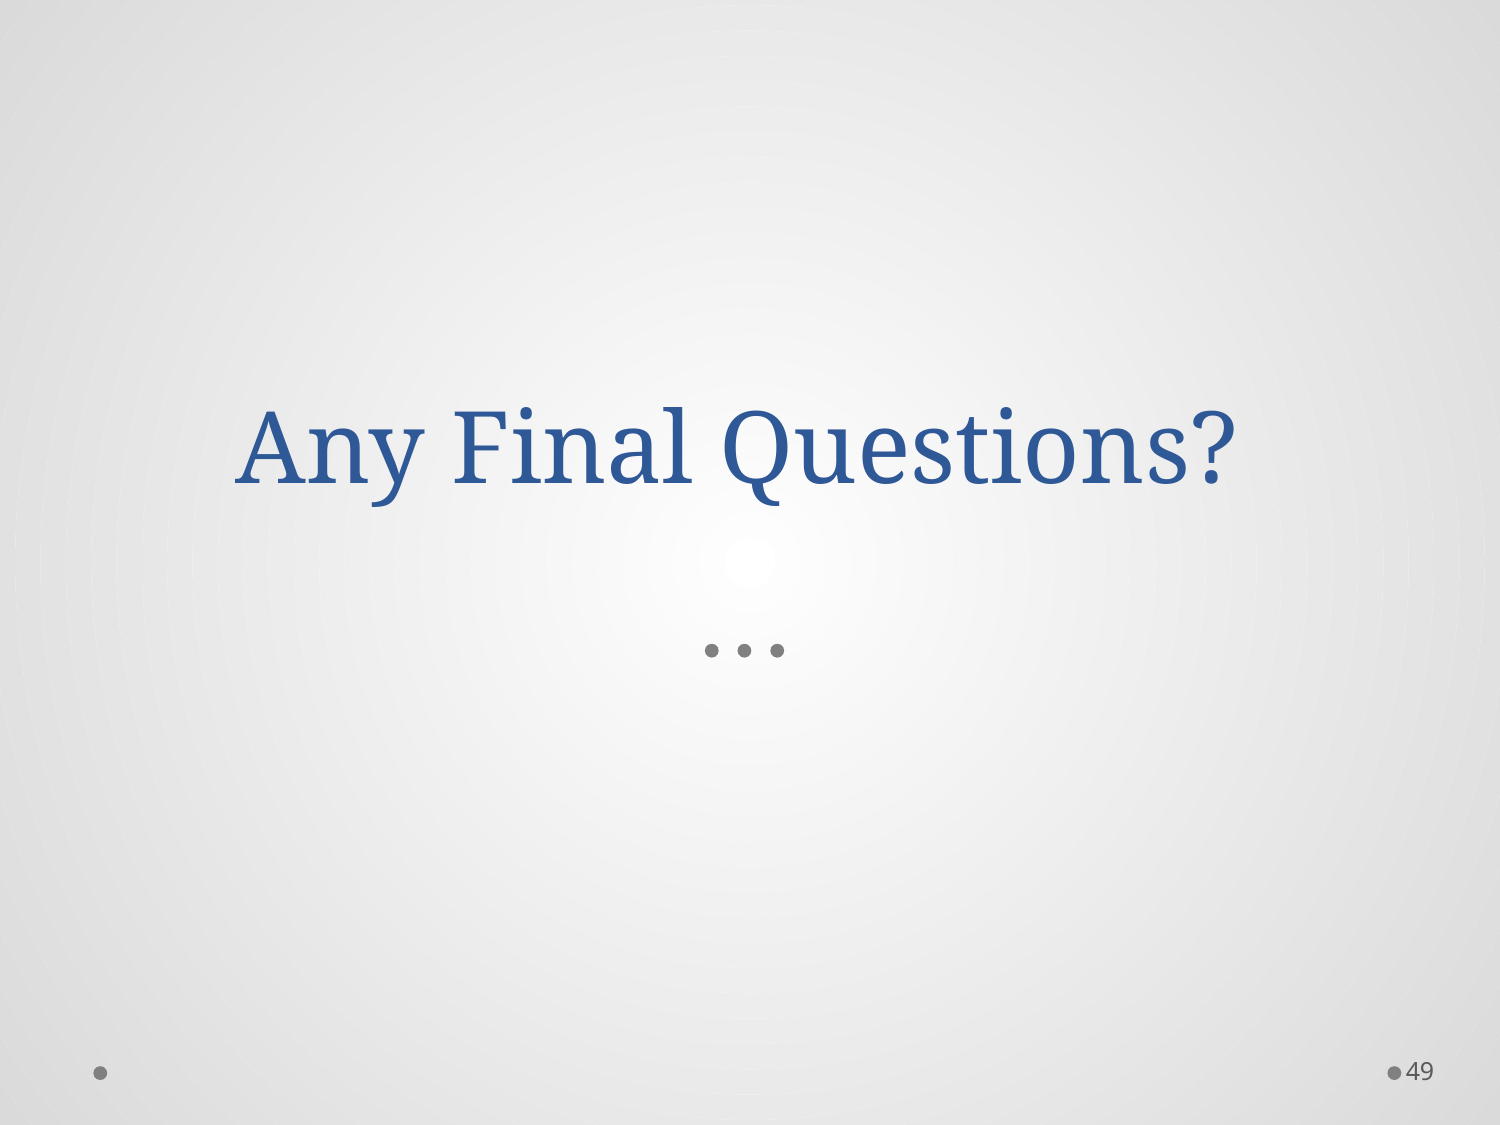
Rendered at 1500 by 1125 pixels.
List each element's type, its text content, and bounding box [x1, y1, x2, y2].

slide_number 49 [1401, 1042, 1494, 1103]
title Any Final Questions? [112, 99, 1388, 511]
